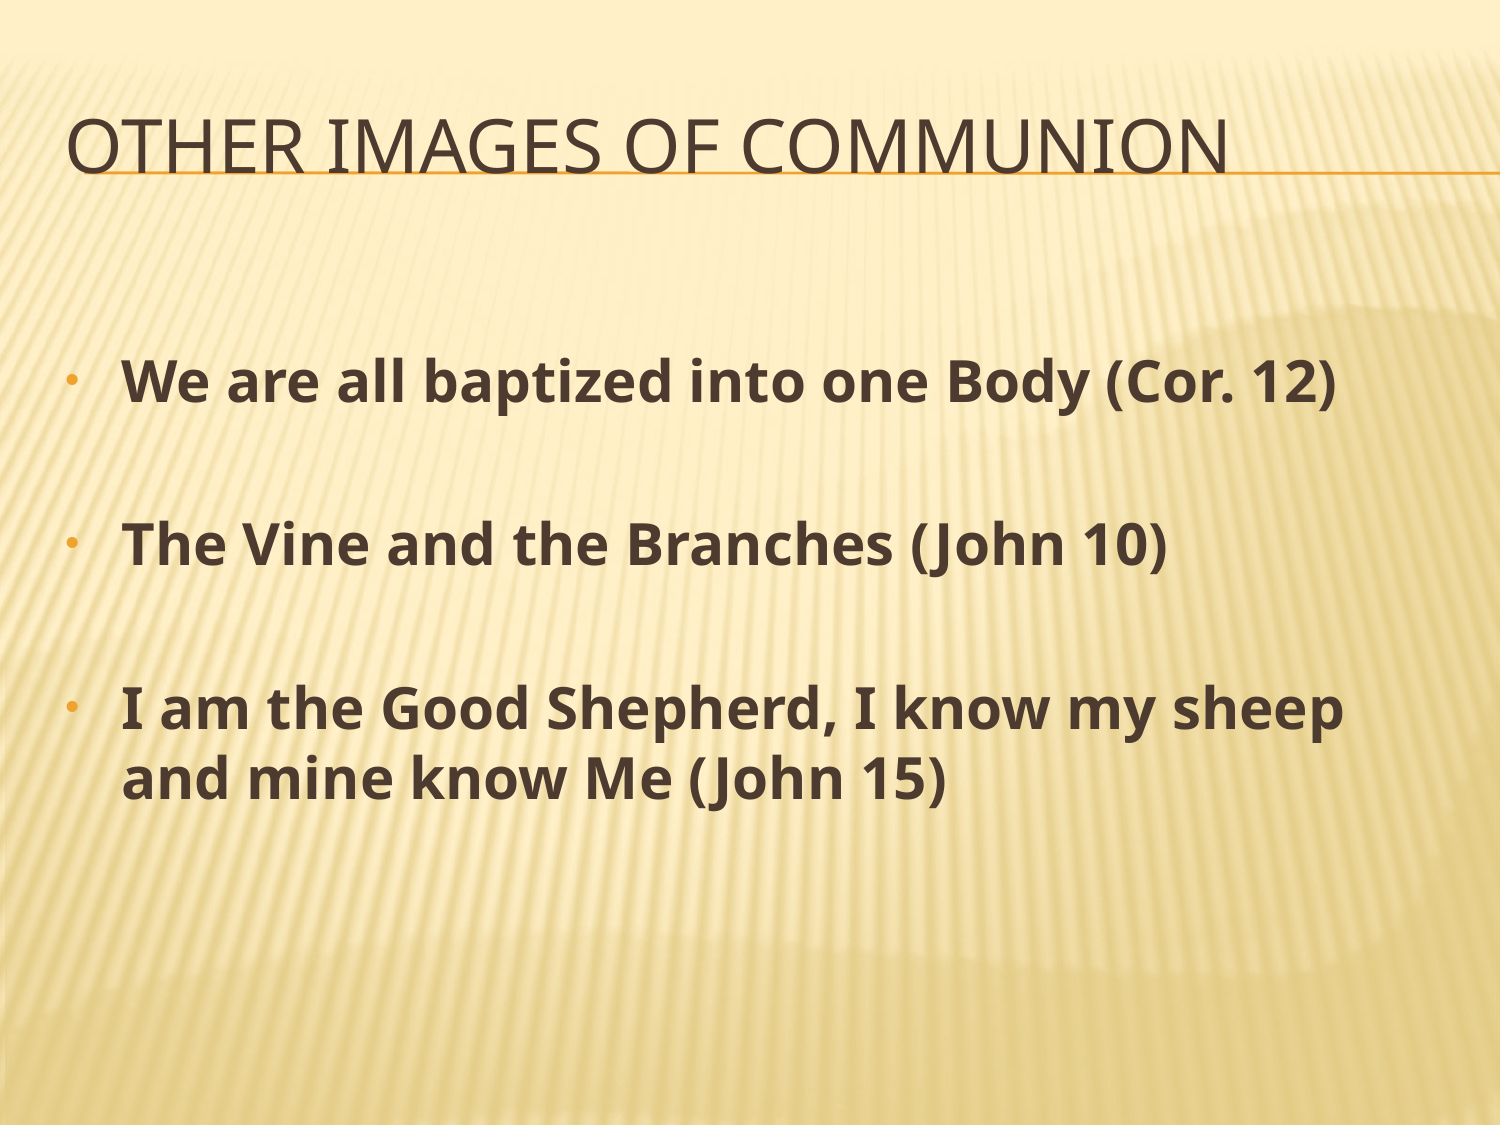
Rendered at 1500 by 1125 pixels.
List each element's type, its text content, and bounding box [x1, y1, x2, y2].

title OTHER IMAGES OF COMMUNION [50, 75, 1475, 213]
list We are all baptized into one Body (Cor. 12) The Vine and the Branches (John 10) I am the Good Shepherd, I know my sheep and mine know Me (John 15) [49, 254, 1476, 998]
